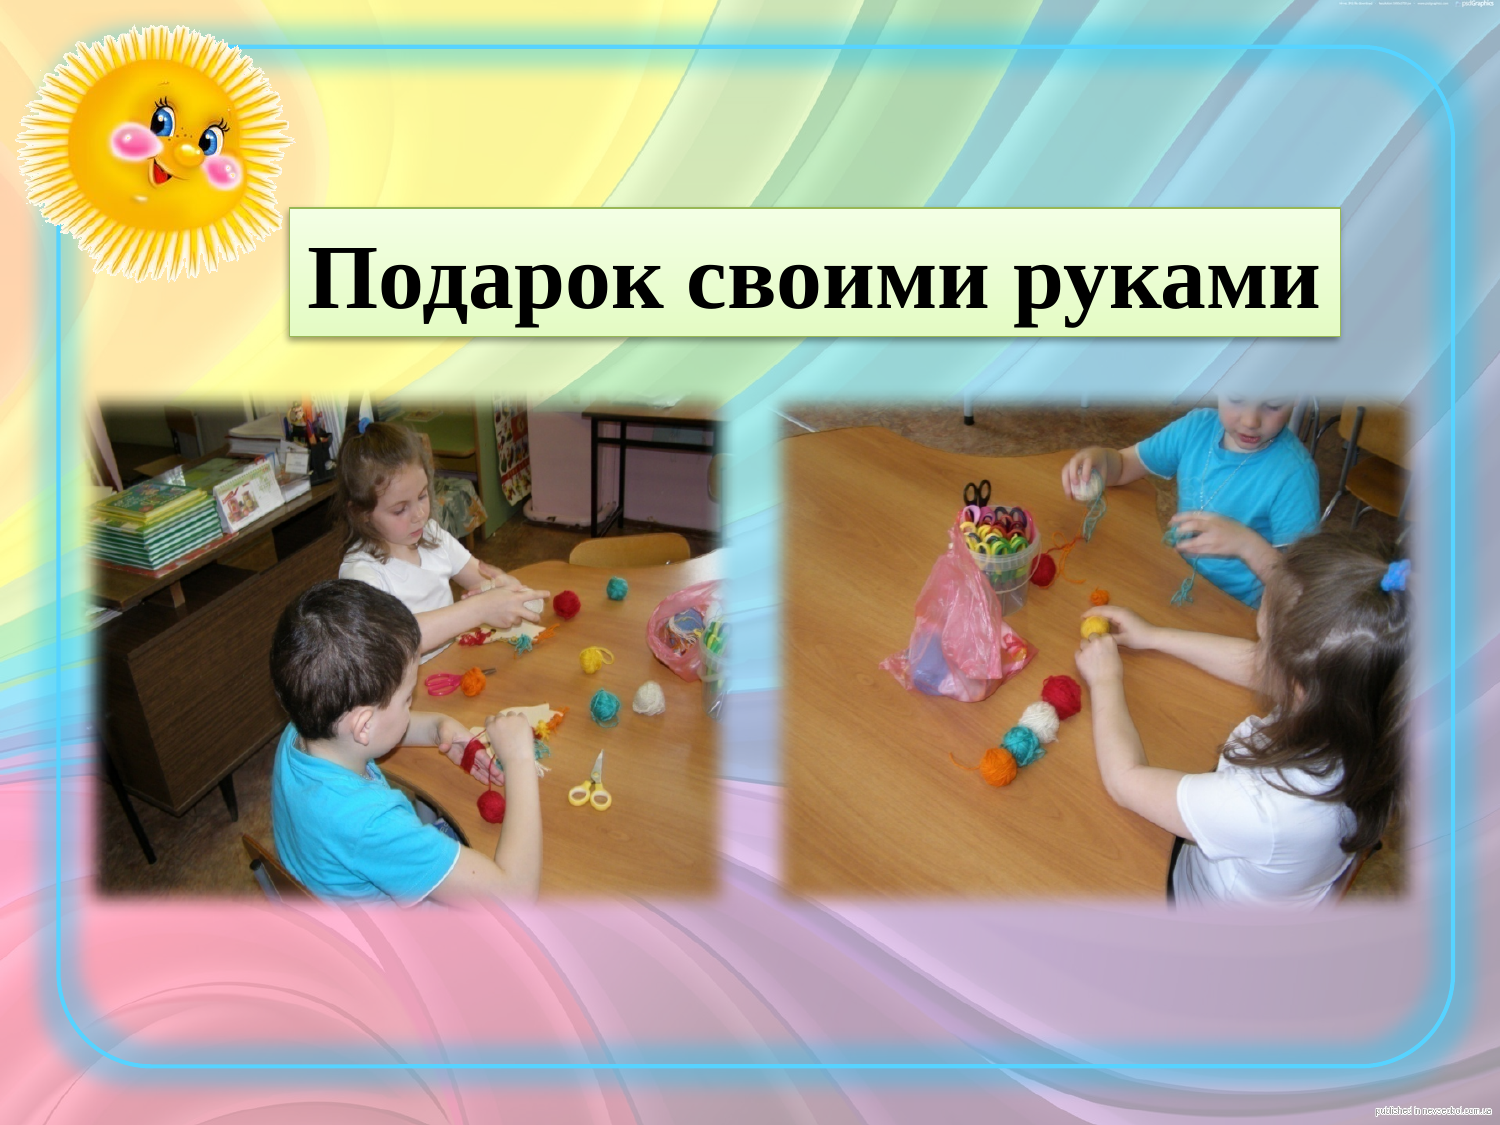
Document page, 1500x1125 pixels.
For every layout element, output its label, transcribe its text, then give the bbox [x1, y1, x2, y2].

title Подарок своими руками [289, 207, 1341, 337]
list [762, 385, 1426, 918]
picture [11, 11, 340, 340]
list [74, 385, 738, 918]
